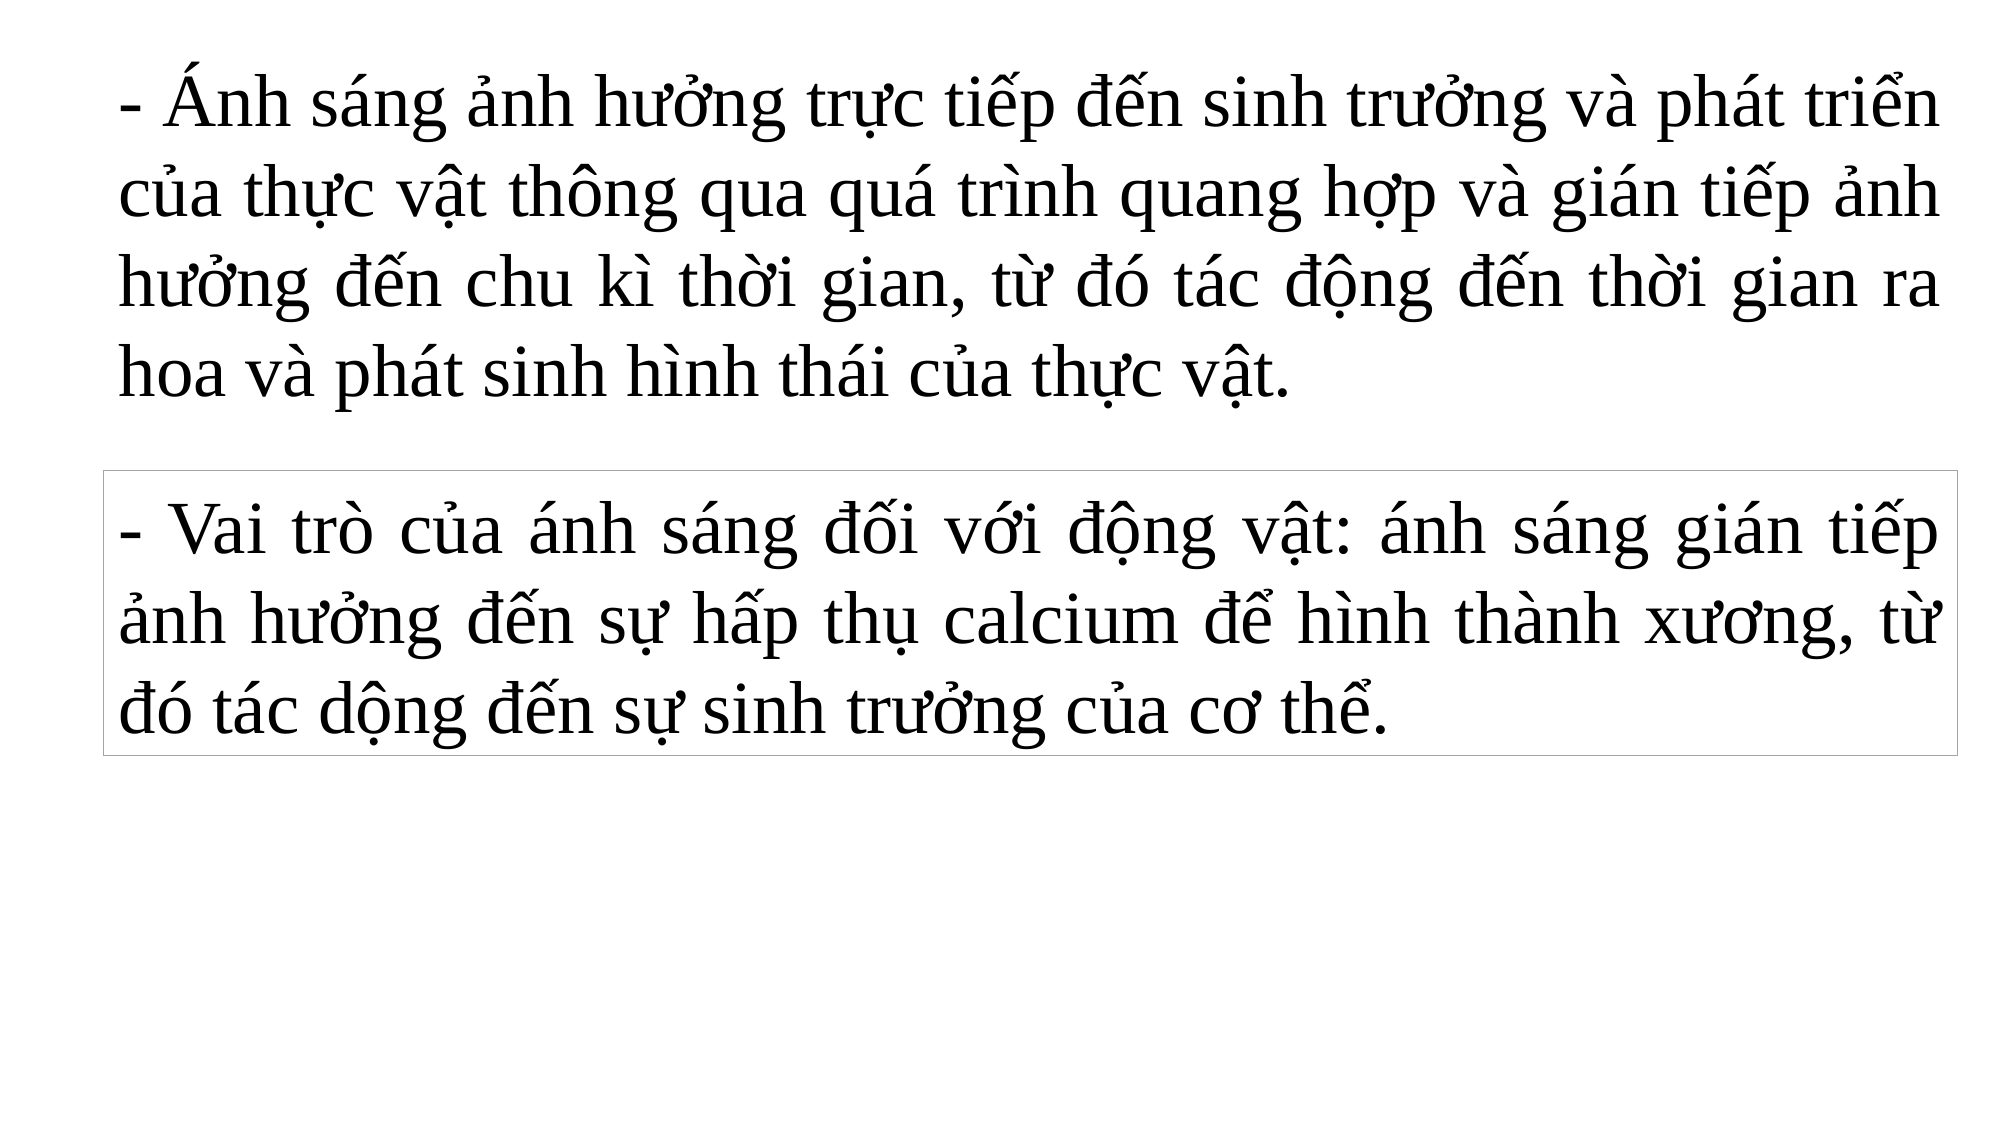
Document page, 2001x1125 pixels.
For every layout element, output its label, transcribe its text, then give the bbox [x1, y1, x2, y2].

text_box - Ánh sáng ảnh hưởng trực tiếp đến sinh trưởng và phát triển của thực vật thông qua quá trình quang hợp và gián tiếp ảnh hưởng đến chu kì thời gian, từ đó tác động đến thời gian ra hoa và phát sinh hình thái của thực vật. [102, 42, 1959, 420]
text_box - Vai trò của ánh sáng đối với động vật: ánh sáng gián tiếp ảnh hưởng đến sự hấp thụ calcium để hình thành xương, từ đó tác dộng đến sự sinh trưởng của cơ thể. [103, 470, 1958, 756]
